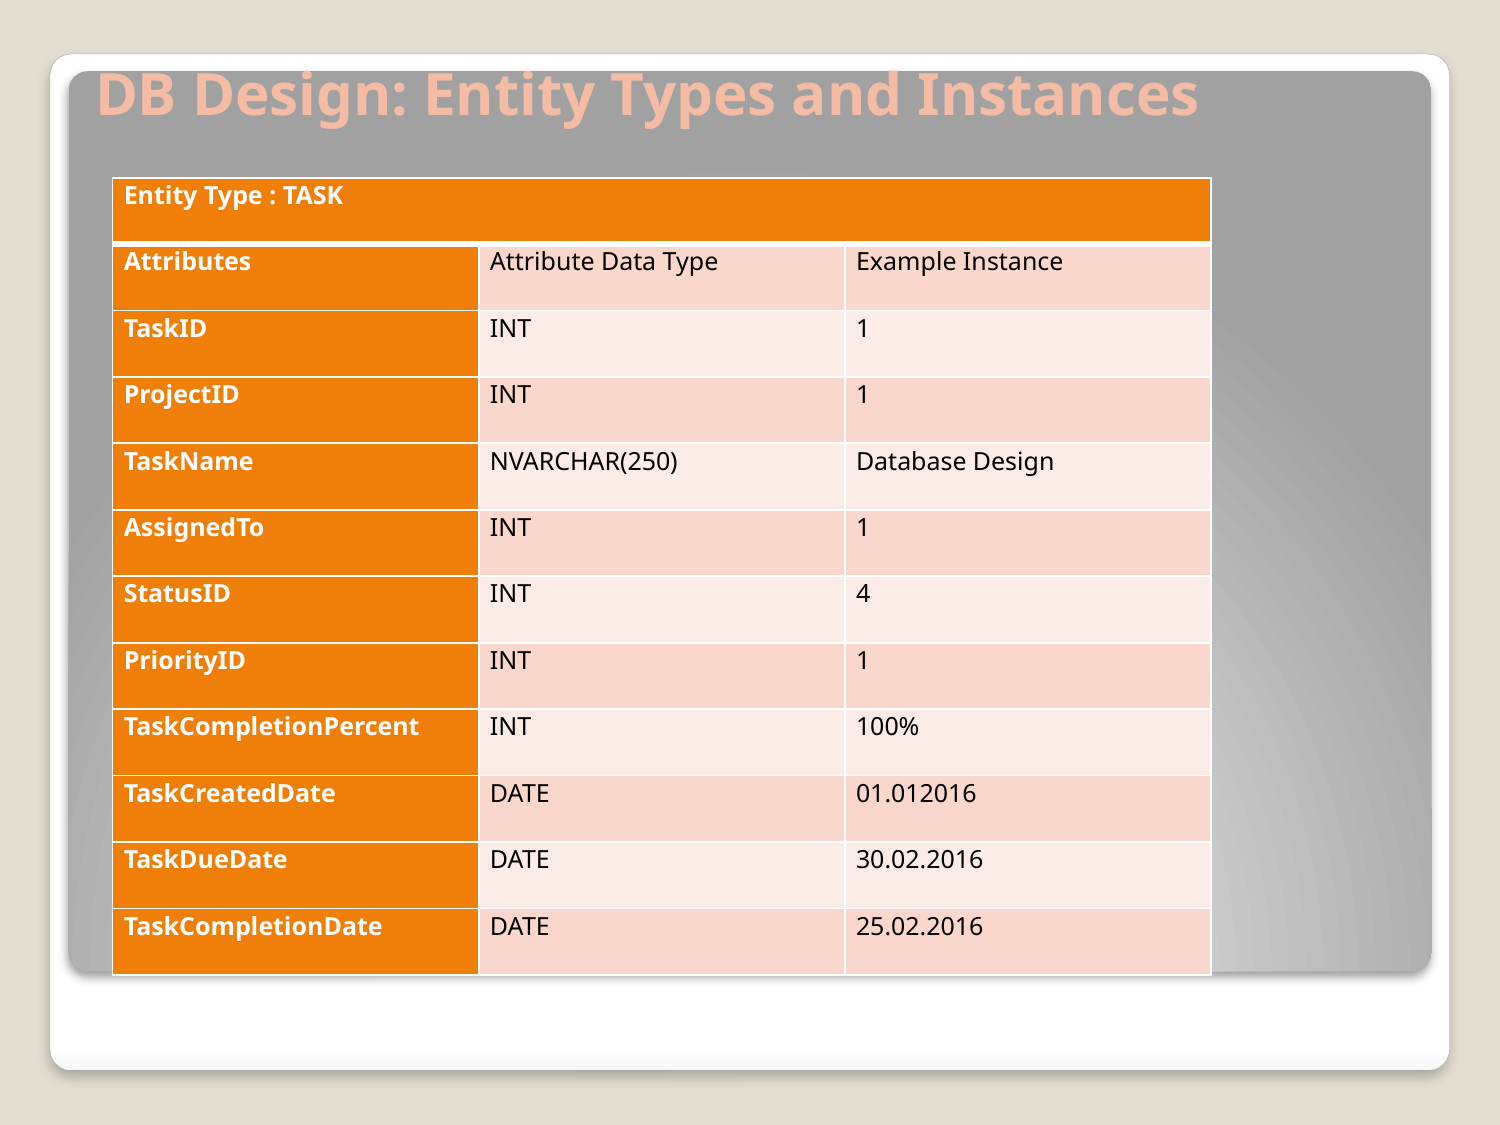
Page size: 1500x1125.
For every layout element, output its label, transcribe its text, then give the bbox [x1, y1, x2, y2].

table_cell INT [480, 511, 844, 575]
table_cell 30.02.2016 [846, 843, 1210, 908]
table_cell TaskName [113, 444, 478, 509]
table_cell Attribute Data Type [480, 247, 844, 310]
table_cell 1 [846, 378, 1210, 442]
table_cell Example Instance [846, 247, 1210, 310]
table_cell TaskCompletionPercent [113, 710, 478, 775]
table_cell 1 [846, 311, 1210, 376]
table_cell INT [480, 577, 844, 642]
text_box DB Design: Entity Types and Instances [49, 49, 1475, 200]
table_cell AssignedTo [113, 511, 478, 575]
table_cell INT [480, 378, 844, 442]
table_cell 100% [846, 710, 1210, 775]
table_cell 01.012016 [846, 776, 1210, 841]
table_cell INT [480, 644, 844, 708]
table_cell Attributes [113, 247, 478, 310]
table_cell DATE [480, 909, 844, 974]
table_cell DATE [480, 843, 844, 908]
table_cell StatusID [113, 577, 478, 642]
table_cell NVARCHAR(250) [480, 444, 844, 509]
table_cell TaskID [113, 311, 478, 376]
table_cell ProjectID [113, 378, 478, 442]
table_cell Database Design [846, 444, 1210, 509]
table_cell 25.02.2016 [846, 909, 1210, 974]
table_cell 1 [846, 644, 1210, 708]
table_cell 4 [846, 577, 1210, 642]
table_cell TaskCompletionDate [113, 909, 478, 974]
table_header Entity Type : TASK [113, 179, 1210, 241]
table_cell TaskDueDate [113, 843, 478, 908]
table_cell INT [480, 311, 844, 376]
table_cell 1 [846, 511, 1210, 575]
table_cell DATE [480, 776, 844, 841]
table_cell TaskCreatedDate [113, 776, 478, 841]
table_cell INT [480, 710, 844, 775]
table_cell PriorityID [113, 644, 478, 708]
